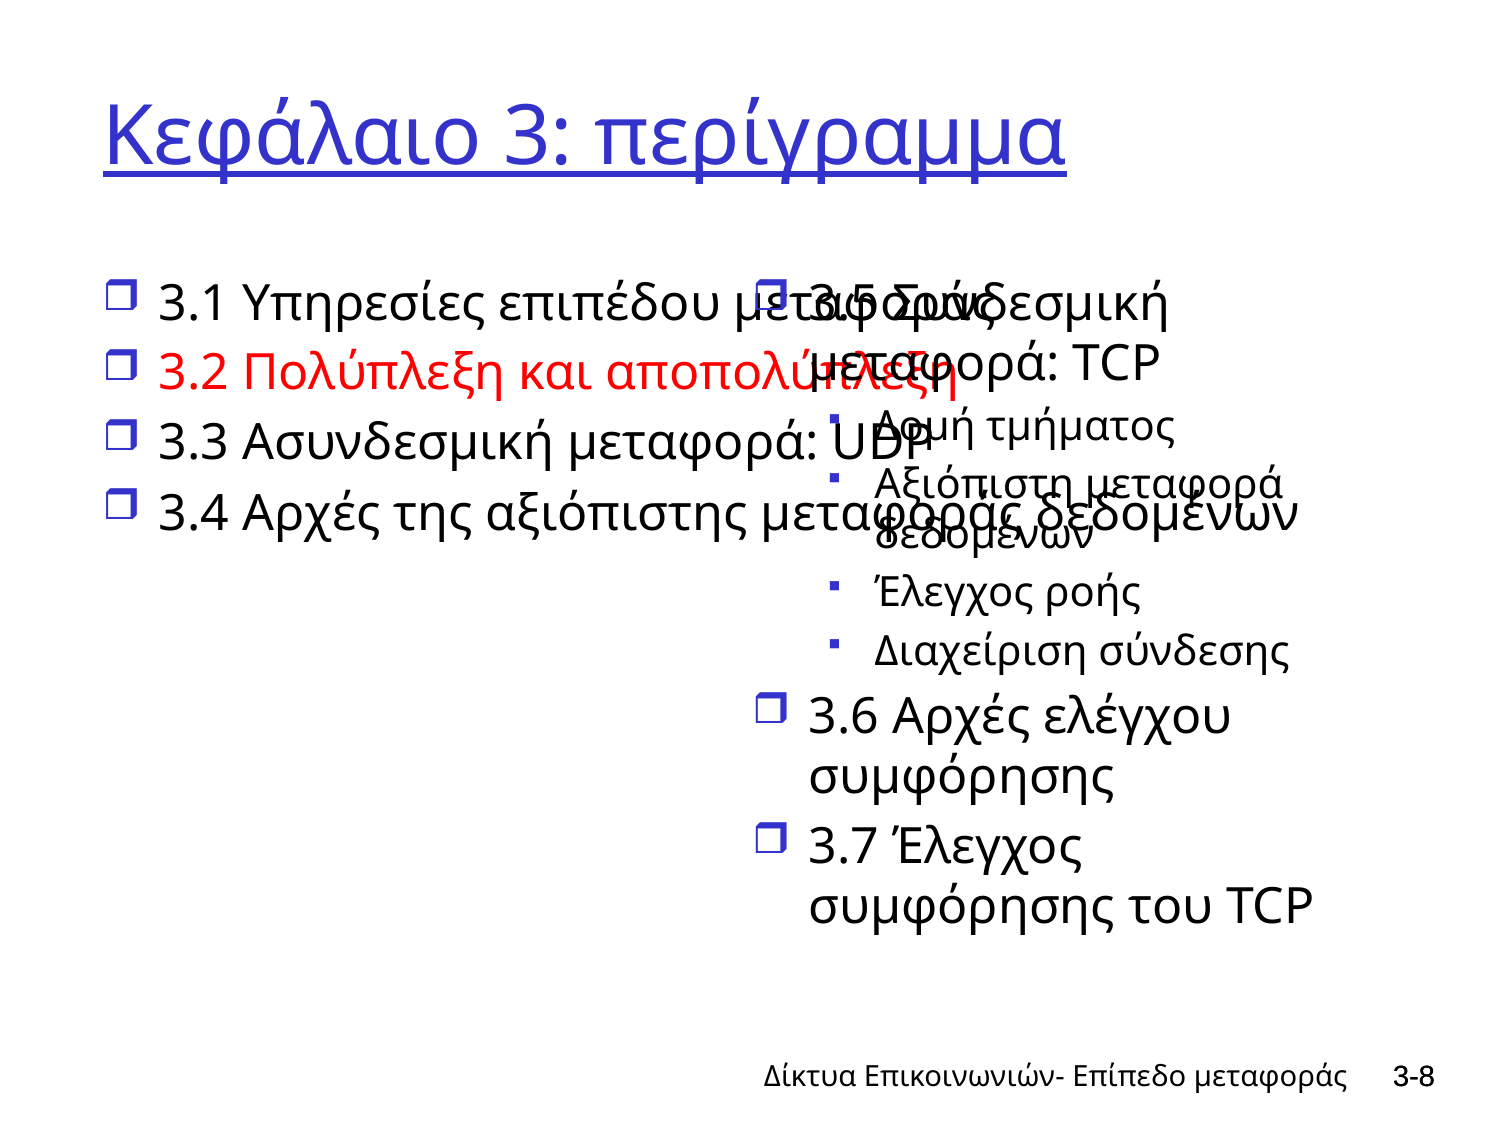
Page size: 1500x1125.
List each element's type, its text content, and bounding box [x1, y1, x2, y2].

list 3.5 Συνδεσμική μεταφορά: TCP Δομή τμήματος Αξιόπιστη μεταφορά δεδομένων Έλεγχος ροής Διαχείριση σύνδεσης 3.6 Αρχές ελέγχου συμφόρησης 3.7 Έλεγχος συμφόρησης του TCP [737, 262, 1403, 1026]
text_box Δίκτυα Επικοινωνιών- Επίπεδο μεταφοράς [689, 1049, 1339, 1125]
title Κεφάλαιο 3: περίγραμμα [87, 37, 1363, 226]
list 3.1 Υπηρεσίες επιπέδου μεταφοράς 3.2 Πολύπλεξη και αποπολύπλεξη 3.3 Ασυνδεσμική μεταφορά: UDP 3.4 Αρχές της αξιόπιστης μεταφοράς δεδομένων [87, 262, 737, 1026]
text_box 3-8 [1339, 1049, 1450, 1125]
